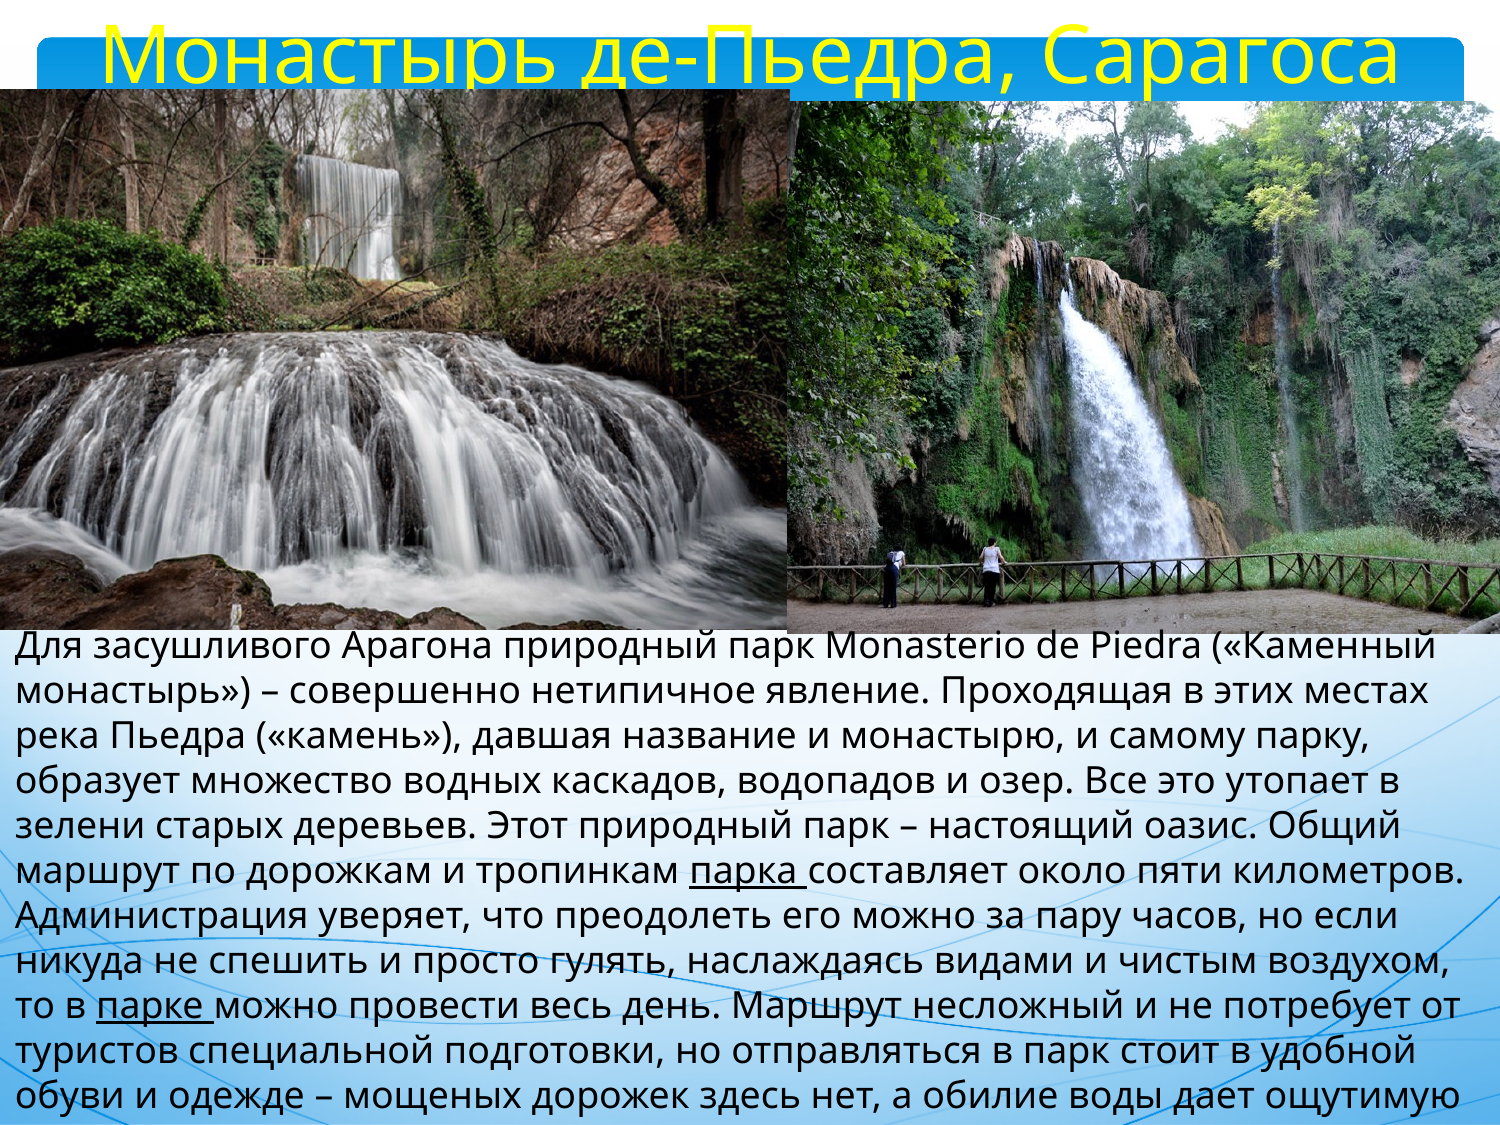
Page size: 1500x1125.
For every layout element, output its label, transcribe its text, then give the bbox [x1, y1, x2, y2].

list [0, 89, 790, 630]
text_box Для засушливого Арагона природный парк Monasterio de Piedra («Каменный монастырь») – совершенно нетипичное явление. Проходящая в этих местах река Пьедра («камень»), давшая название и монастырю, и самому парку, образует множество водных каскадов, водопадов и озер. Все это утопает в зелени старых деревьев. Этот природный парк – настоящий оазис. Общий маршрут по дорожкам и тропинкам парка составляет около пяти километров. Администрация уверяет, что преодолеть его можно за пару часов, но если никуда не спешить и просто гулять, наслаждаясь видами и чистым воздухом, то в парке можно провести весь день. Маршрут несложный и не потребует от туристов специальной подготовки, но отправляться в парк стоит в удобной обуви и одежде – мощеных дорожек здесь нет, а обилие воды дает ощутимую прохладу даже в сильную жару. [0, 638, 1497, 1125]
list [786, 101, 1500, 634]
title Монастырь де-Пьедра, Сарагоса [76, 0, 1427, 99]
